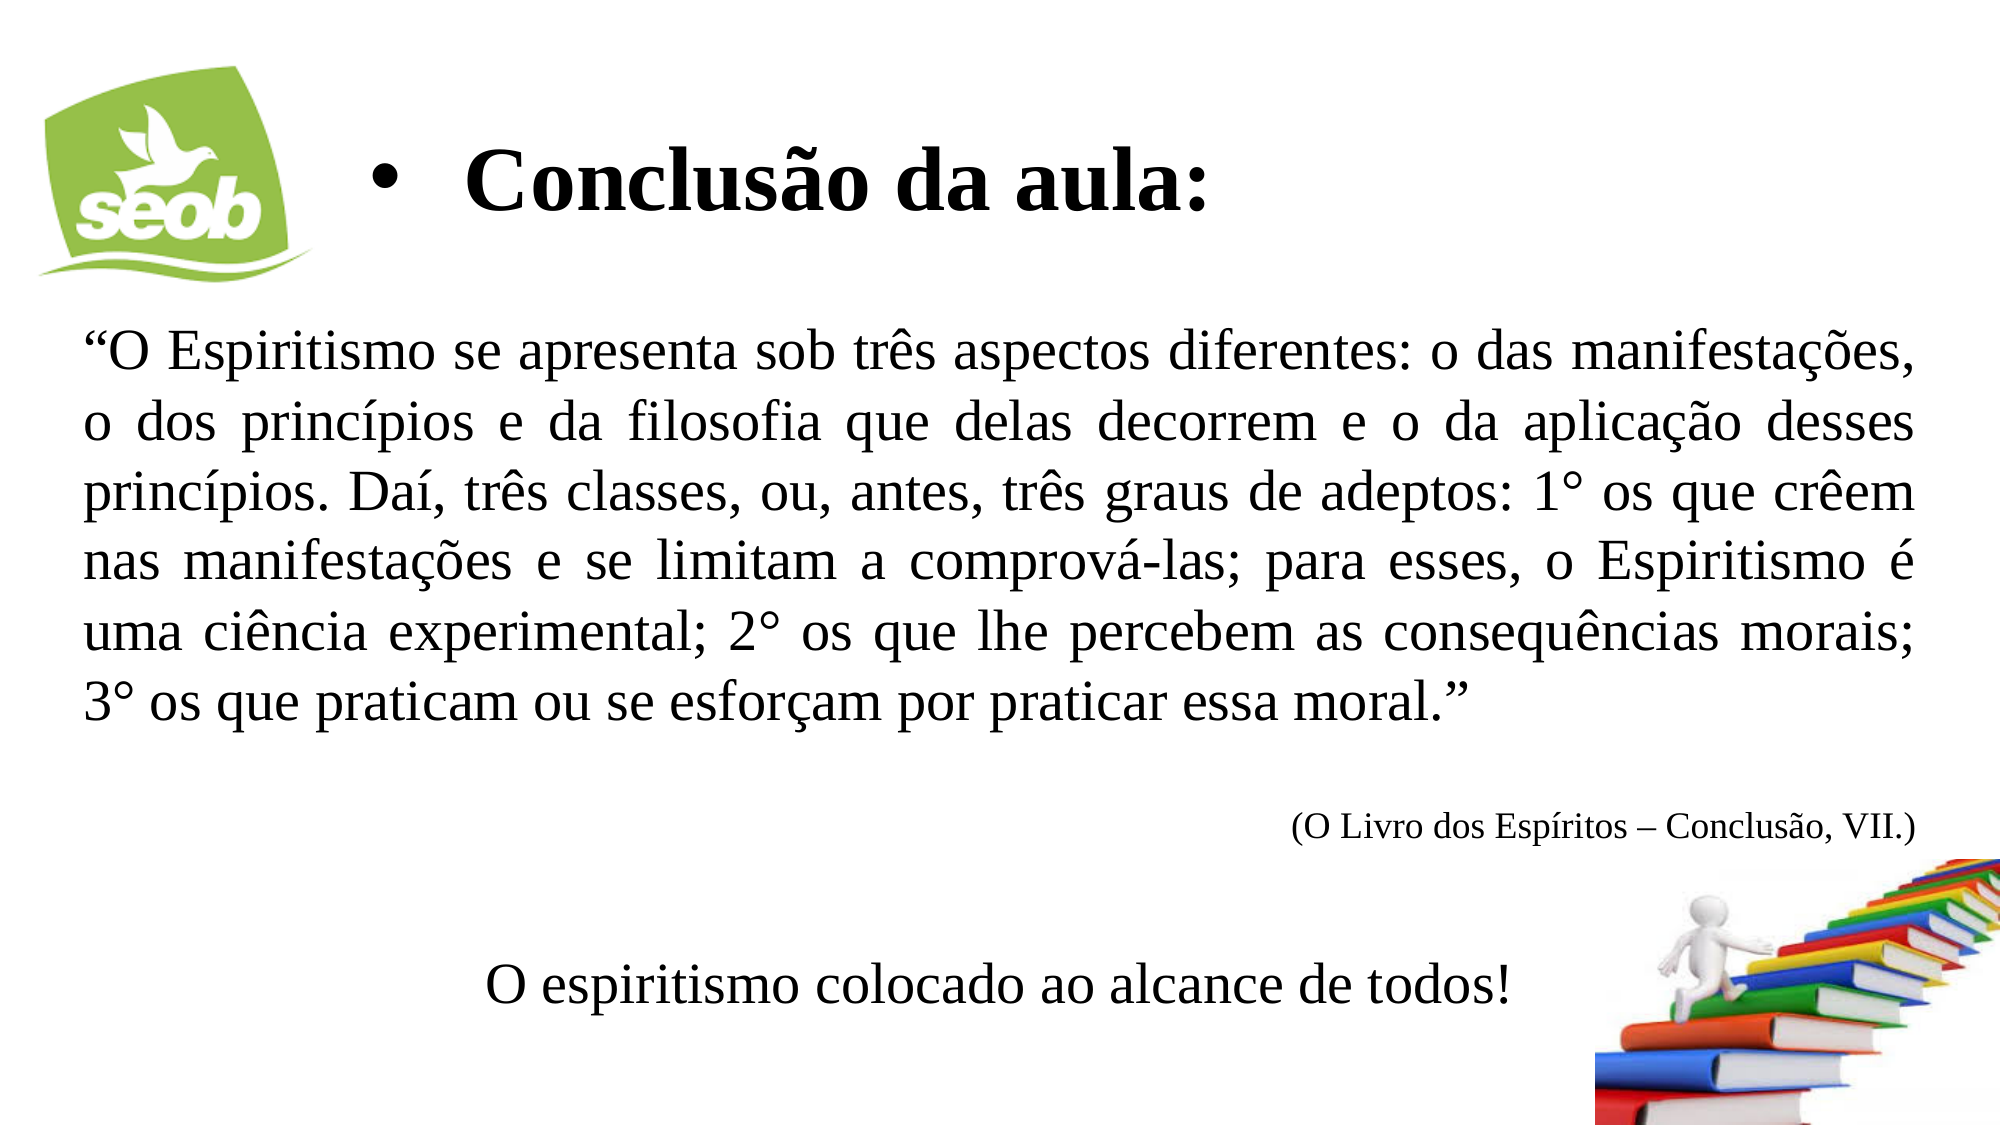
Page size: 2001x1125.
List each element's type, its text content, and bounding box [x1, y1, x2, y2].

text_box Conclusão da aula: [355, 111, 1229, 237]
picture [1595, 859, 2000, 1125]
text_box O espiritismo colocado ao alcance de todos! [0, 937, 1595, 1023]
picture [0, 0, 352, 350]
text_box “O Espiritismo se apresenta sob três aspectos diferentes: o das manifestações, o dos princípios e da filosofia que delas decorrem e o da aplicação desses princípios. Daí, três classes, ou, antes, três graus de adeptos: 1° os que crêem nas manifestações e se limitam a comprová-las; para esses, o Espiritismo é uma ciência experimental; 2° os que lhe percebem as consequências morais; 3° os que praticam ou se esforçam por praticar essa moral.” (O Livro dos Espíritos – Conclusão, VII.) [68, 304, 1932, 854]
